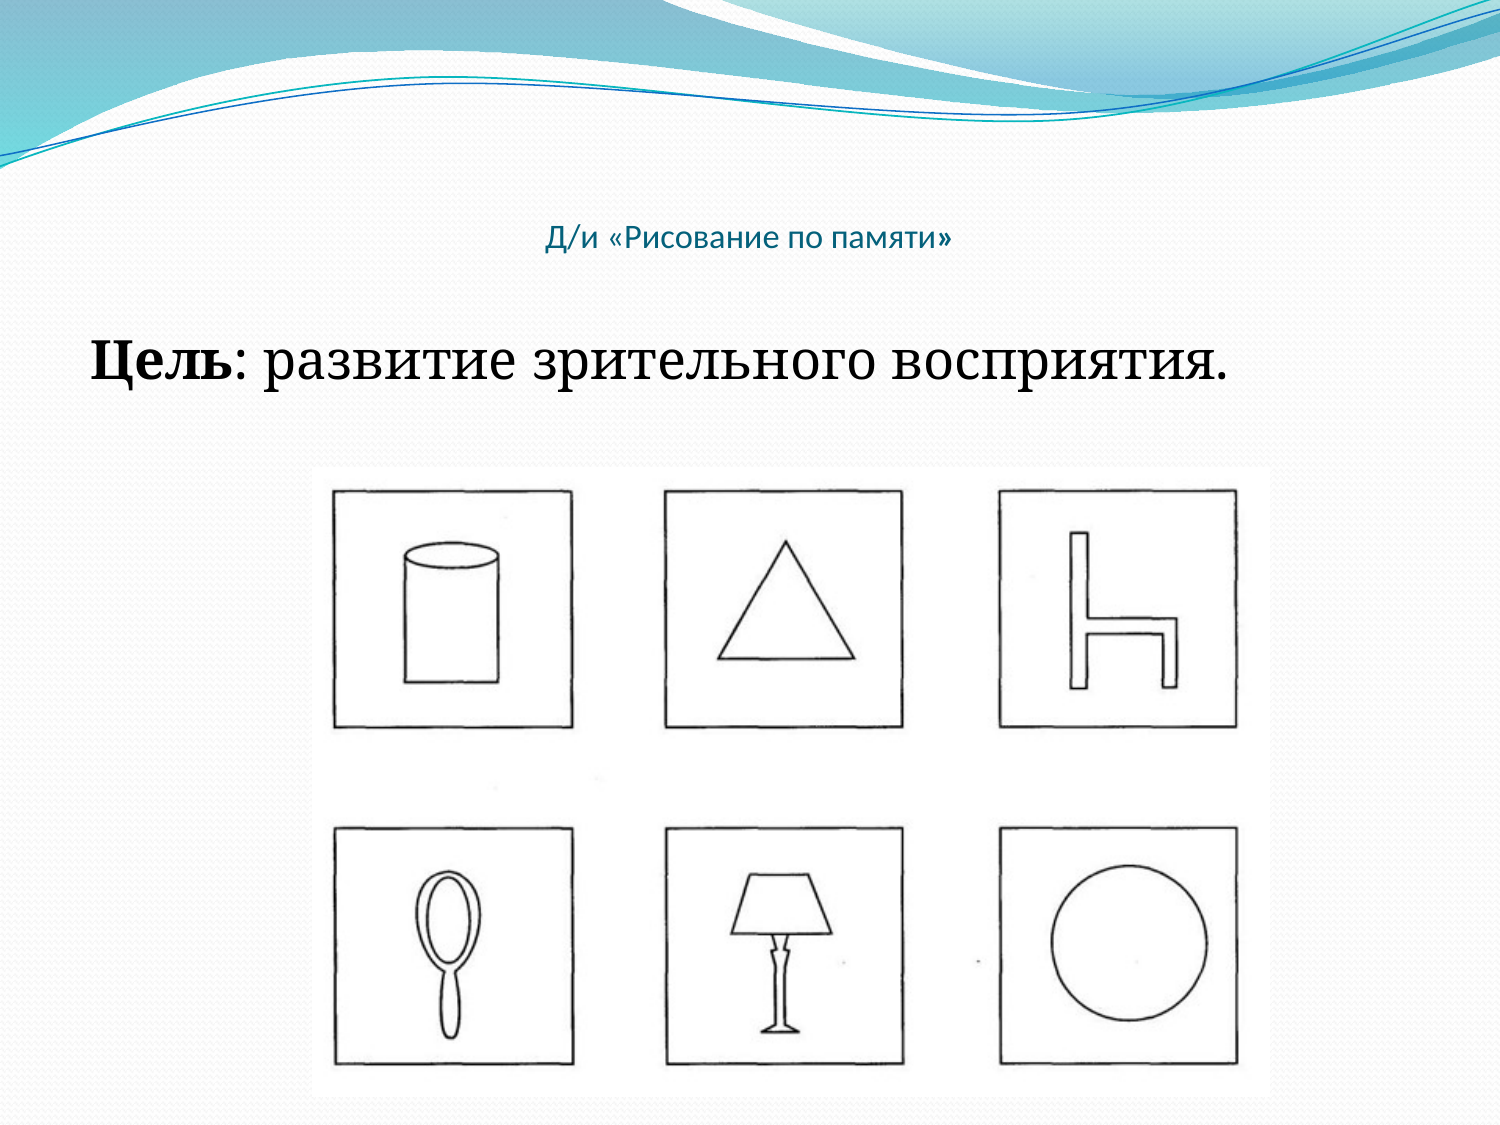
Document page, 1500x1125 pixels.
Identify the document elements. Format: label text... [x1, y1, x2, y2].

list Цель: развитие зрительного восприятия. [74, 317, 1426, 1038]
picture [312, 467, 1270, 1097]
title Д/и «Рисование по памяти» [74, 0, 1426, 256]
